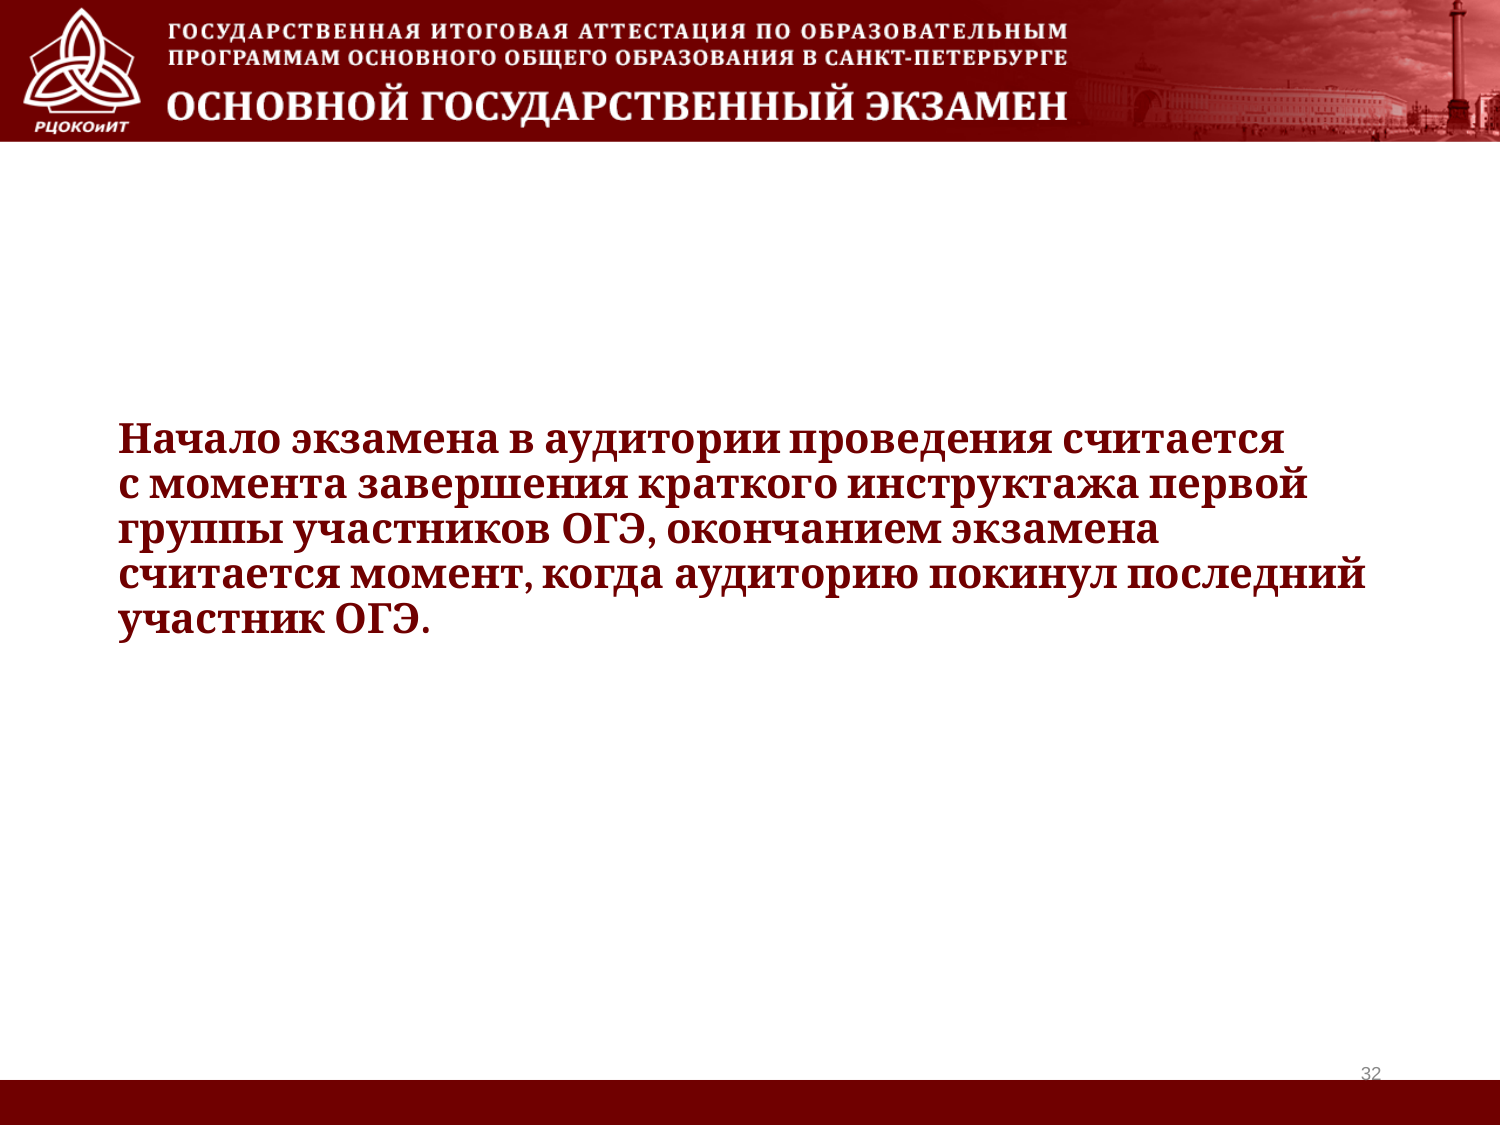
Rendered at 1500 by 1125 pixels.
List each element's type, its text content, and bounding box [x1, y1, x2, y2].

picture [0, 0, 1500, 1125]
slide_number 32 [1059, 1042, 1397, 1103]
list Начало экзамена в аудитории проведения считается с момента завершения краткого инструктажа первой группы участников ОГЭ, окончанием экзамена считается момент, когда аудиторию покинул последний участник ОГЭ. [103, 410, 1397, 1014]
